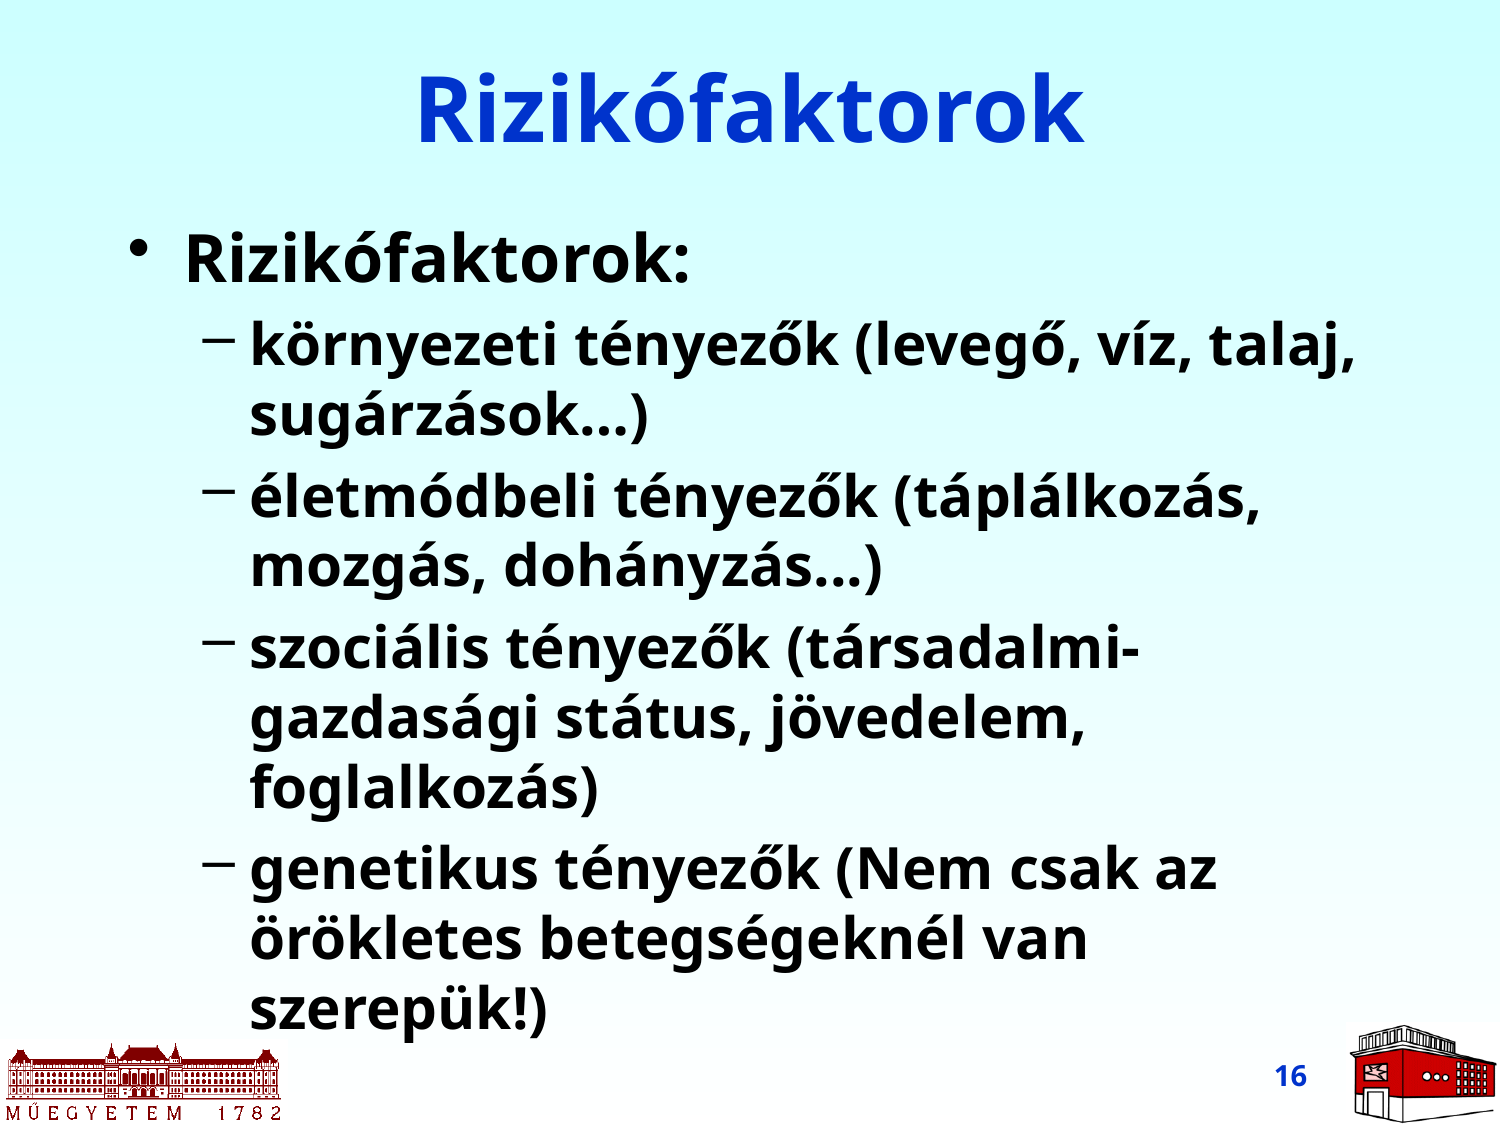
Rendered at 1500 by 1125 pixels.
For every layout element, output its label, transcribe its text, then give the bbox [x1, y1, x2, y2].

list Rizikófaktorok: környezeti tényezők (levegő, víz, talaj, sugárzások…) életmódbeli tényezők (táplálkozás, mozgás, dohányzás...) szociális tényezők (társadalmi-gazdasági státus, jövedelem, foglalkozás) genetikus tényezők (Nem csak az örökletes betegségeknél van szerepük!) [112, 207, 1388, 1083]
title Rizikófaktorok [112, 12, 1388, 201]
slide_number 16 [1009, 1049, 1323, 1125]
picture [1346, 1022, 1500, 1125]
picture [0, 1039, 288, 1125]
